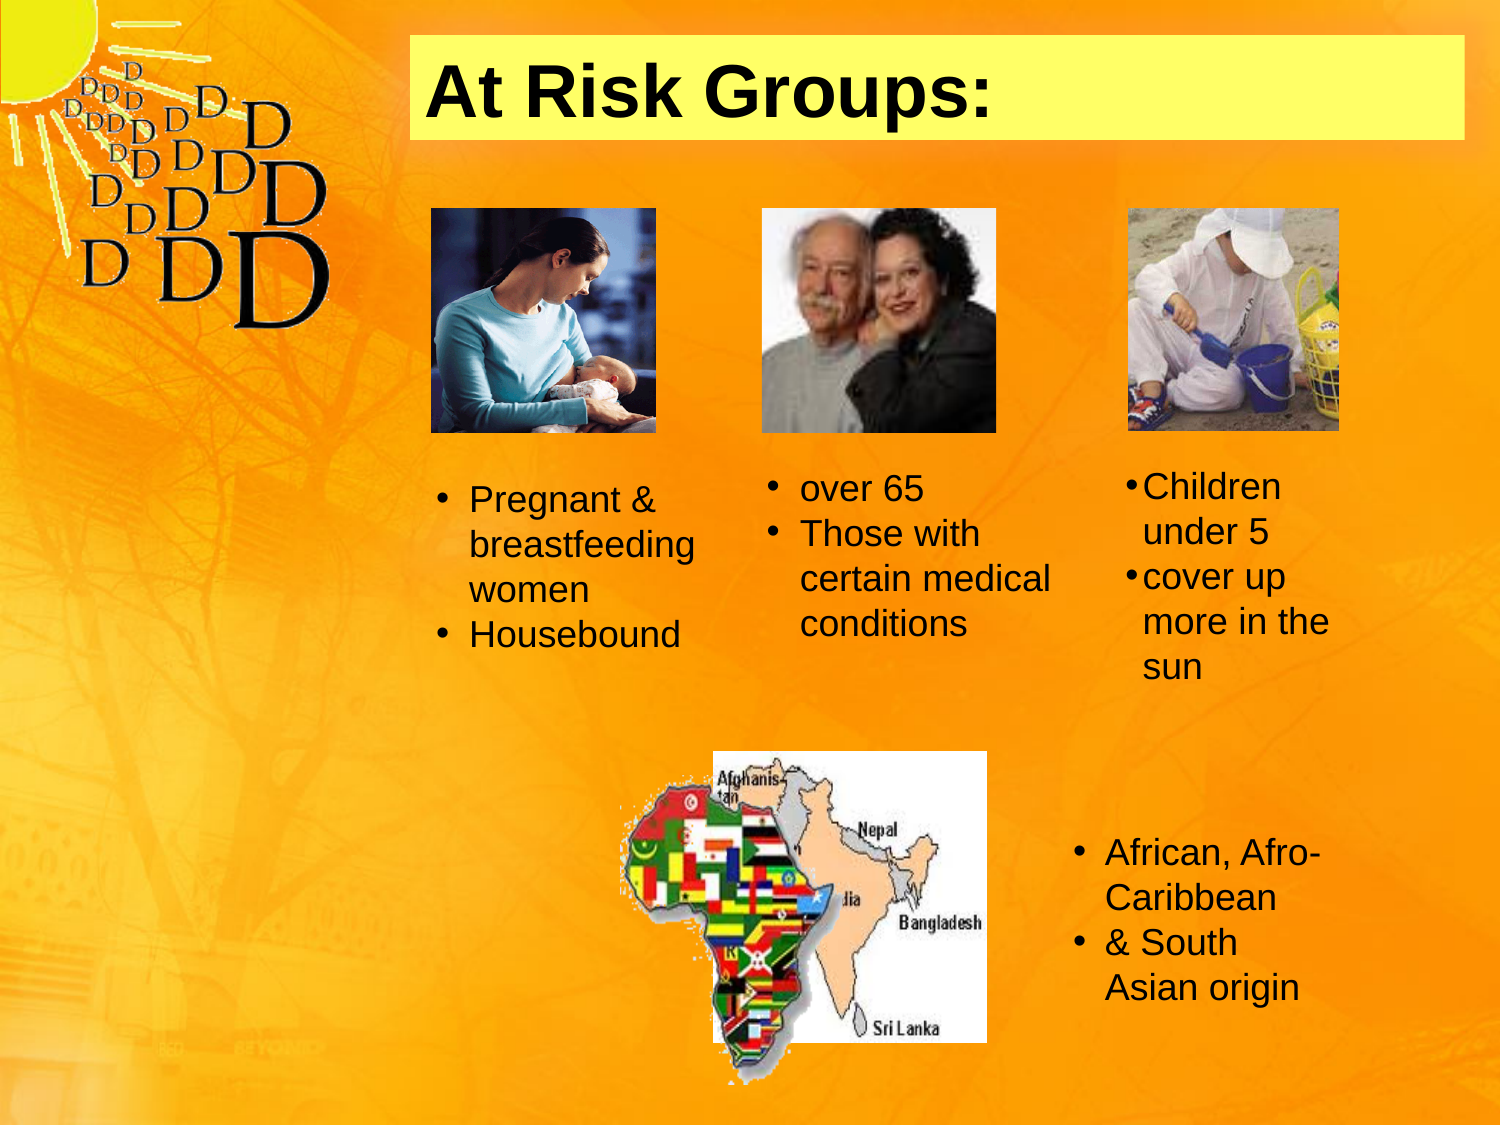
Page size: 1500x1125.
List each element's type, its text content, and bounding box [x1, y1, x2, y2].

text_box over 65 Those with certain medical conditions [738, 456, 1067, 651]
text_box Pregnant & breastfeeding women Housebound [407, 467, 738, 663]
picture [0, 0, 1500, 1125]
text_box At Risk Groups: [410, 35, 1465, 140]
text_box Children under 5 cover up more in the sun [1081, 454, 1375, 694]
text_box African, Afro-Caribbean & South Asian origin [1043, 820, 1350, 1016]
